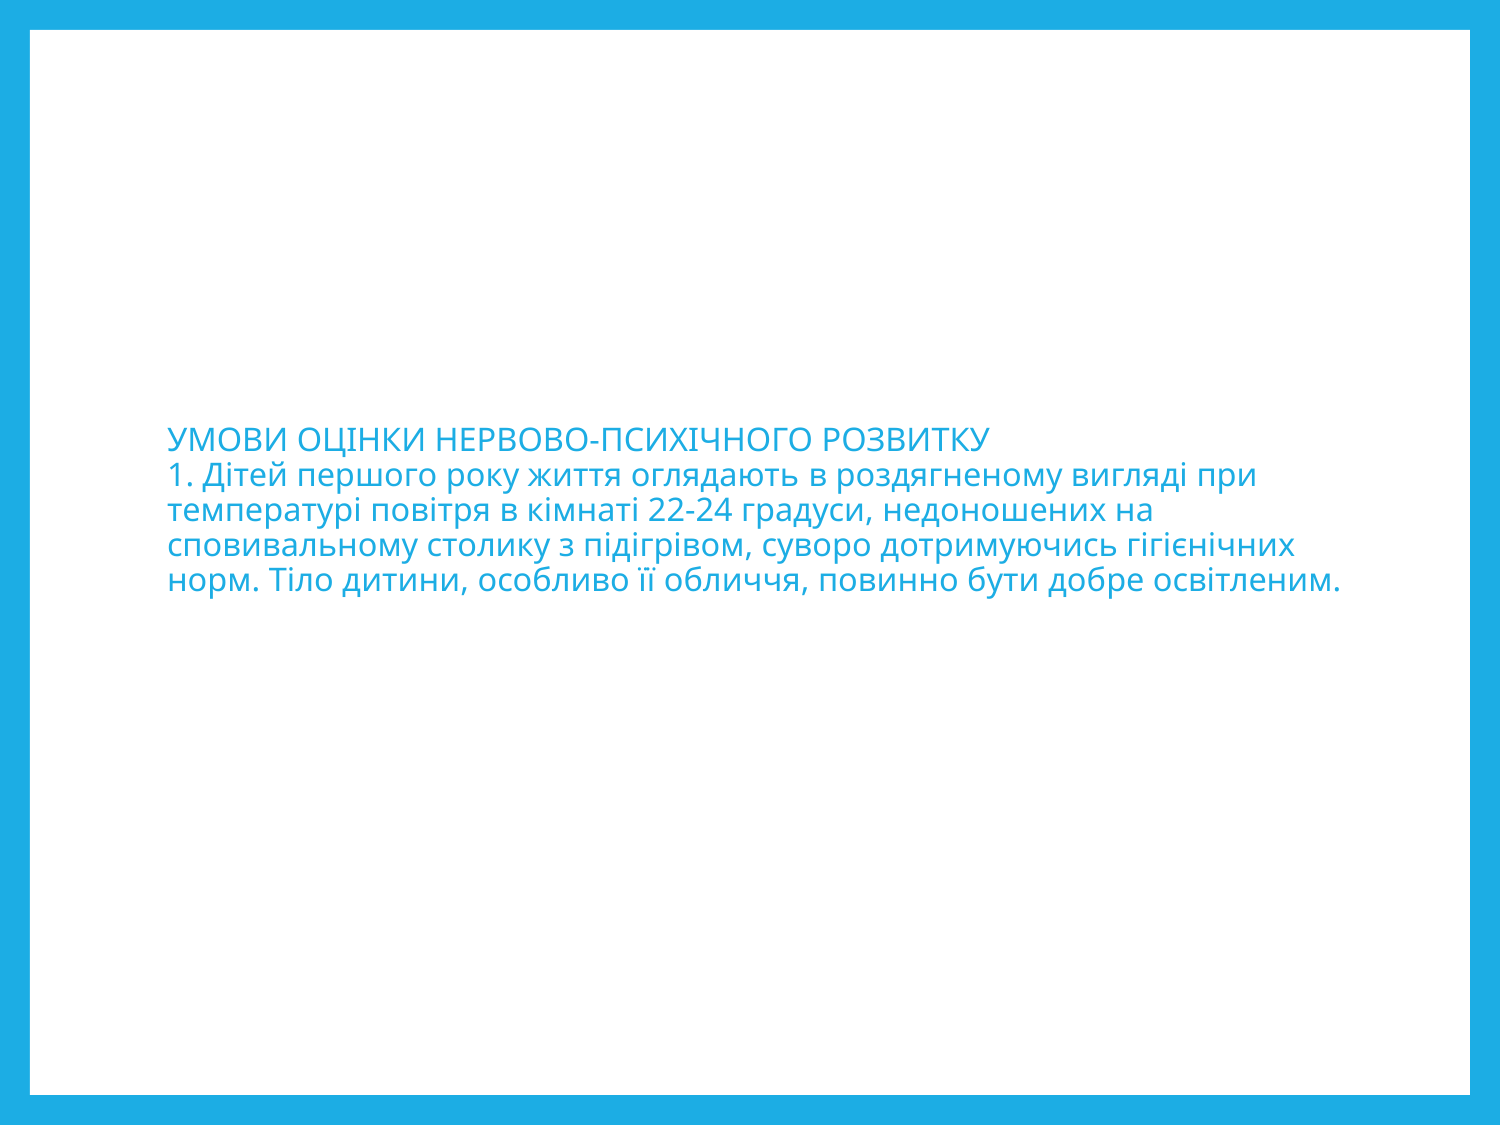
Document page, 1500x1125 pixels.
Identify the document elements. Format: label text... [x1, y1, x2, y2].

title УМОВИ ОЦІНКИ НЕРВОВО-ПСИХІЧНОГО РОЗВИТКУ 1. Дітей першого року життя оглядають в роздягненому вигляді при температурі повітря в кімнаті 22-24 градуси, недоношених на сповивальному столику з підігрівом, суворо дотримуючись гігієнічних норм. Тіло дитини, особливо її обличчя, повинно бути добре освітленим. [152, 399, 1367, 623]
